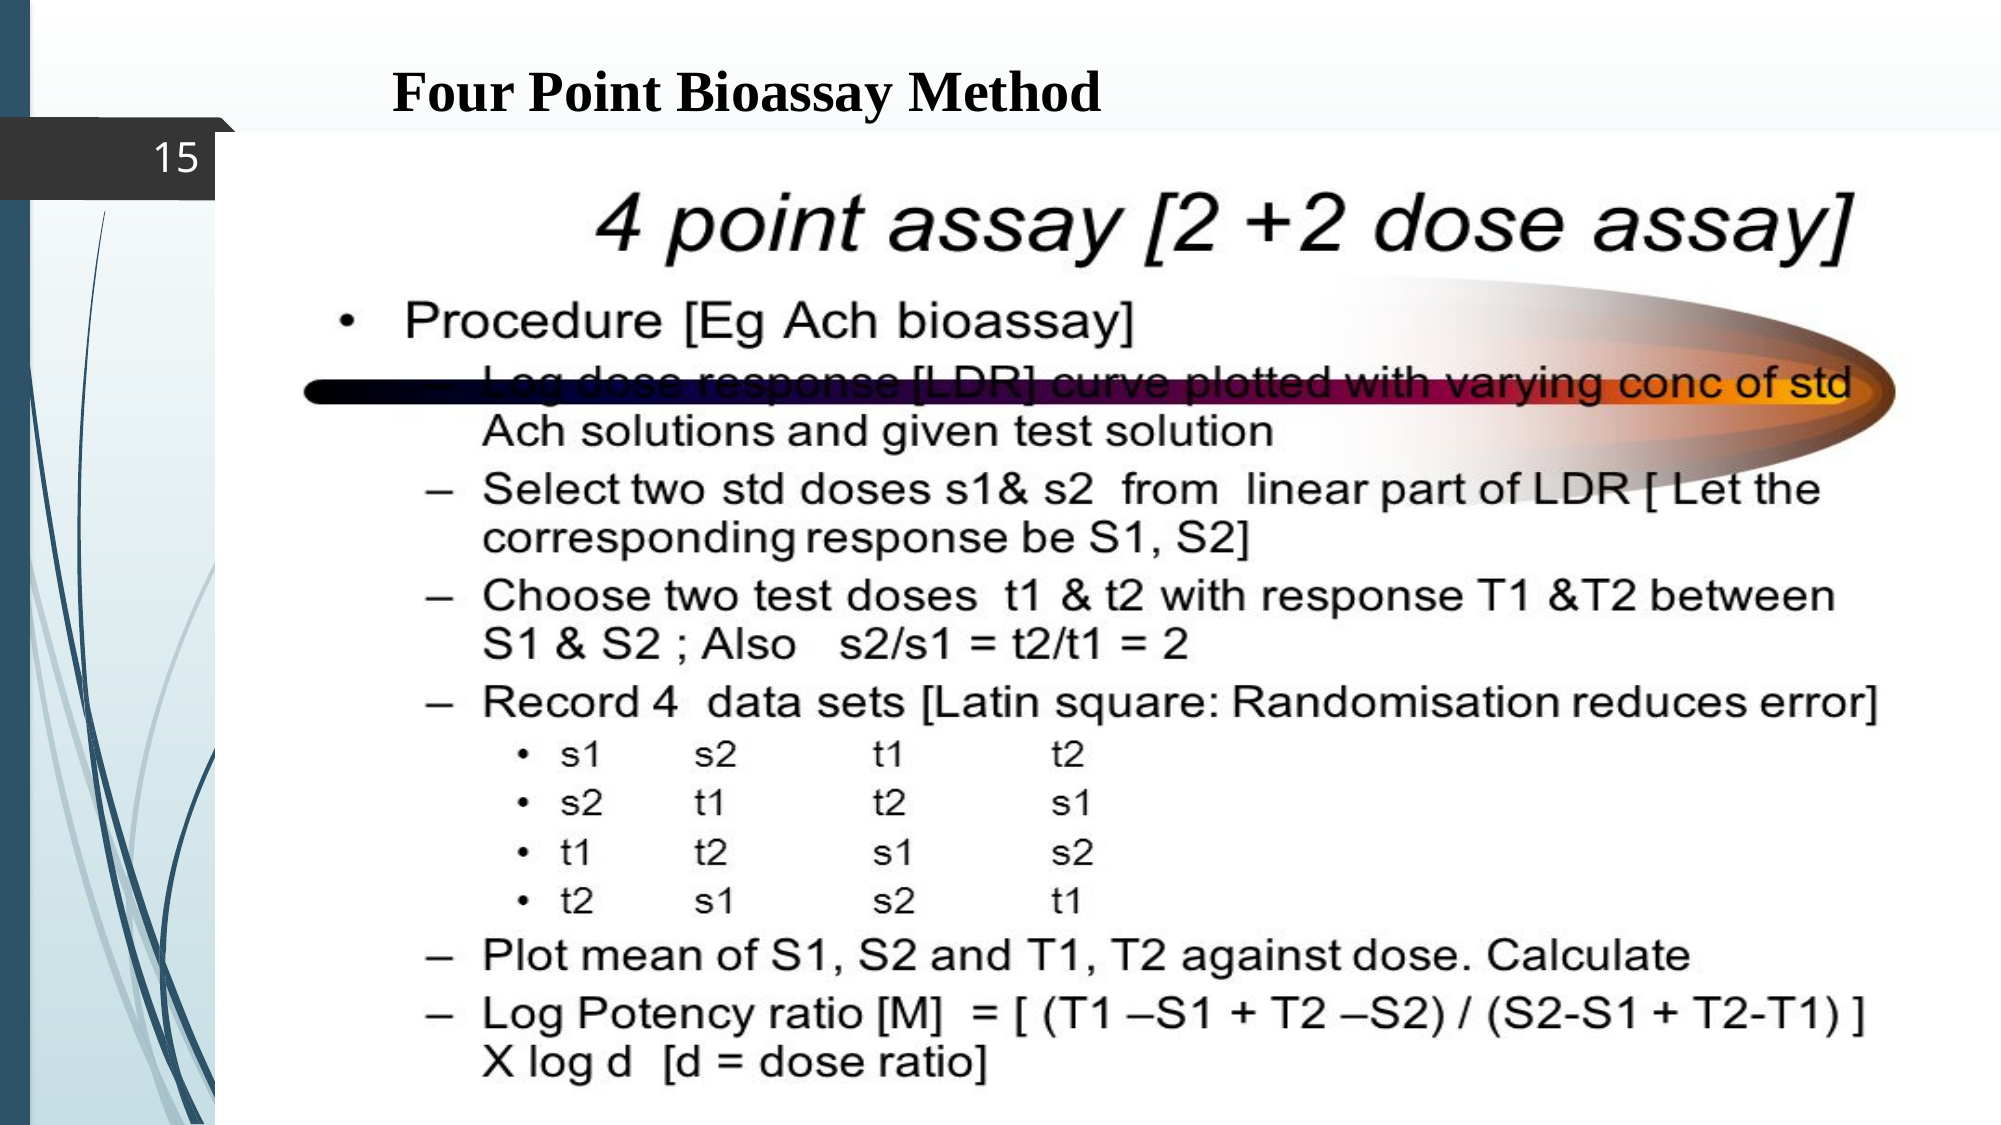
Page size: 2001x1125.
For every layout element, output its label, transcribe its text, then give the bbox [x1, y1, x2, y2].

picture [215, 132, 2000, 1125]
text_box Four Point Bioassay Method [348, 45, 1147, 131]
slide_number 15 [87, 129, 216, 190]
